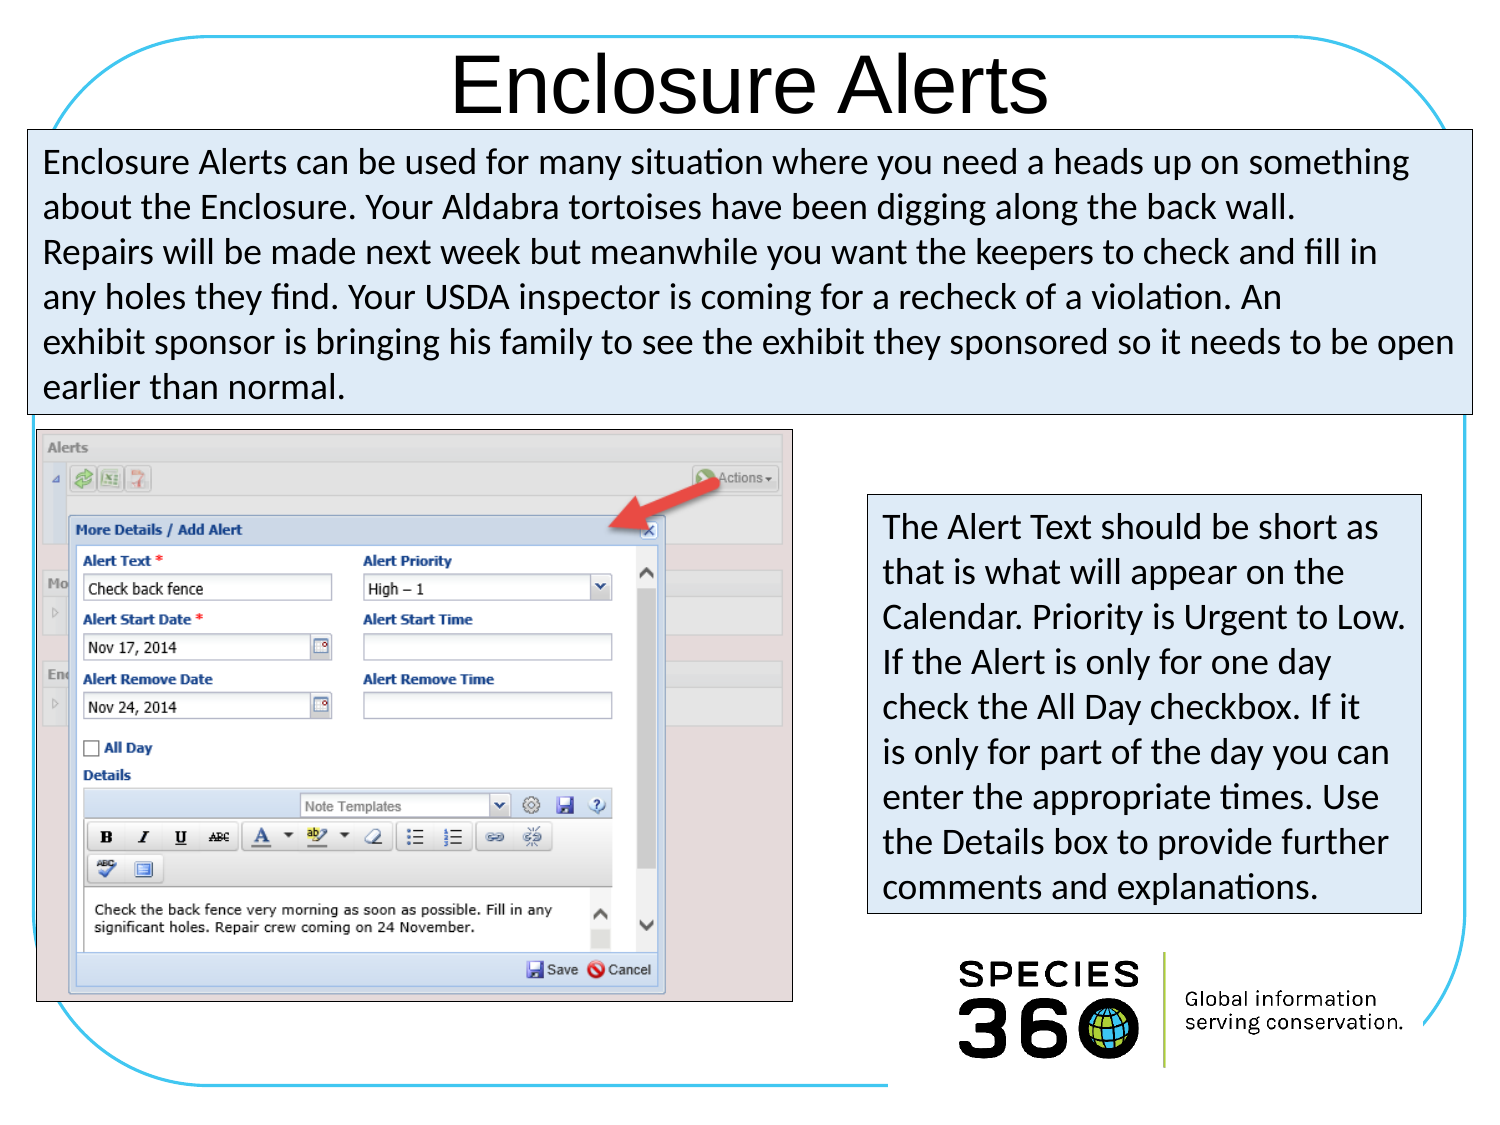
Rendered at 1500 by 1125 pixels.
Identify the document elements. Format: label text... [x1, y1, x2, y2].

picture [36, 429, 793, 1002]
text_box Enclosure Alerts can be used for many situation where you need a heads up on something about the Enclosure. Your Aldabra tortoises have been digging along the back wall. Repairs will be made next week but meanwhile you want the keepers to check and fill in any holes they find. Your USDA inspector is coming for a recheck of a violation. An exhibit sponsor is bringing his family to see the exhibit they sponsored so it needs to be open earlier than normal. [27, 129, 1473, 415]
title Enclosure Alerts [103, 0, 1397, 129]
text_box The Alert Text should be short as that is what will appear on the Calendar. Priority is Urgent to Low. If the Alert is only for one day check the All Day checkbox. If it is only for part of the day you can enter the appropriate times. Use the Details box to provide further comments and explanations. [867, 494, 1422, 914]
picture [954, 944, 1407, 1075]
